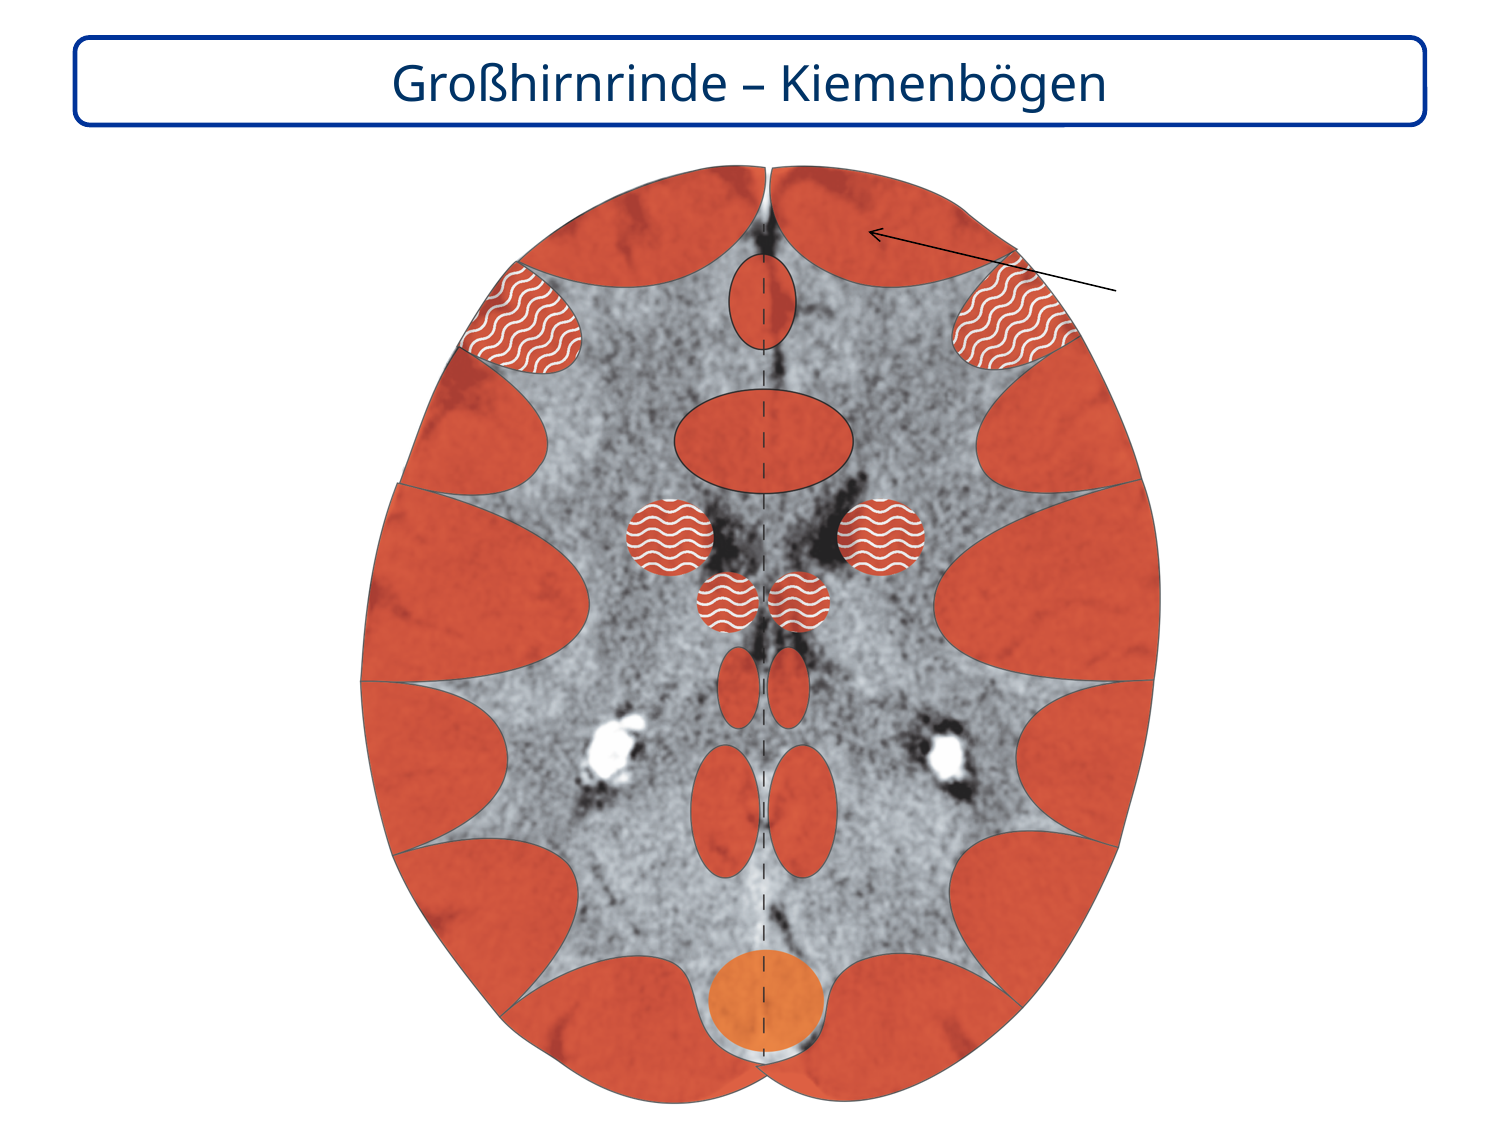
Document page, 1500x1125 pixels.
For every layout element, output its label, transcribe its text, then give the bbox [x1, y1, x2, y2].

text_box Großhirnrinde – Kiemenbögen [74, 37, 1425, 125]
picture [249, 66, 1248, 1125]
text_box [867, 231, 1117, 292]
